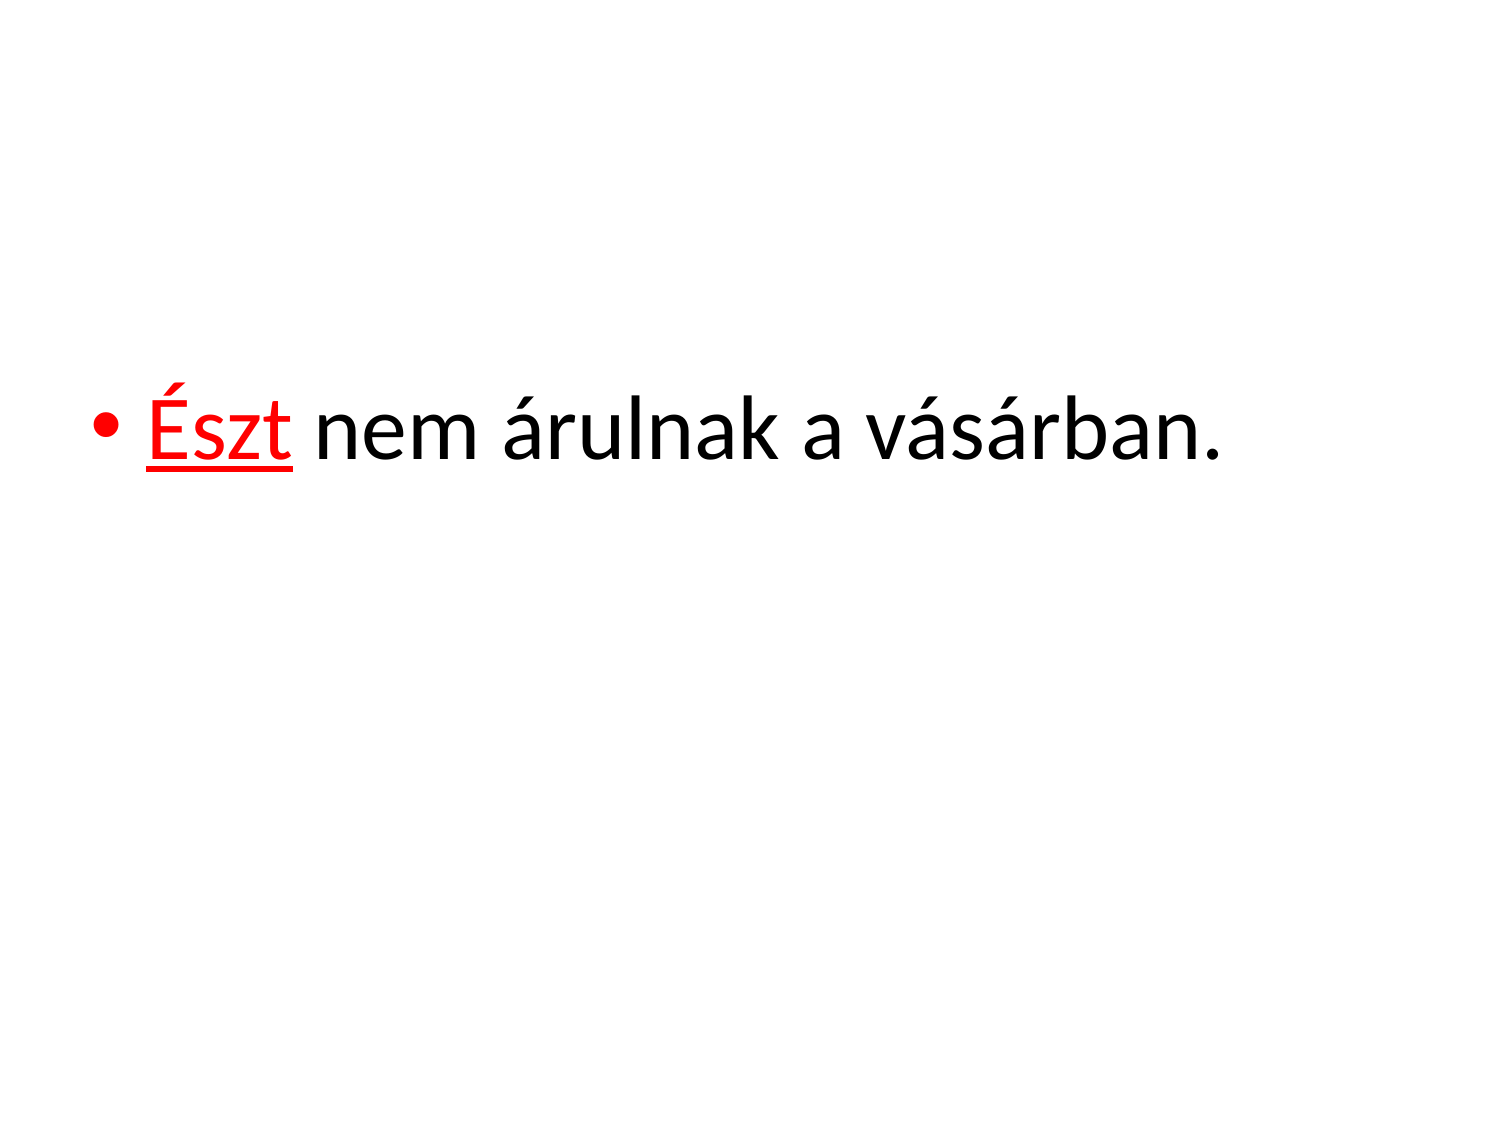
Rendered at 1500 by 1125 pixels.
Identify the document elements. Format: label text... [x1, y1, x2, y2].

list Észt nem árulnak a vásárban. [75, 262, 1425, 1005]
